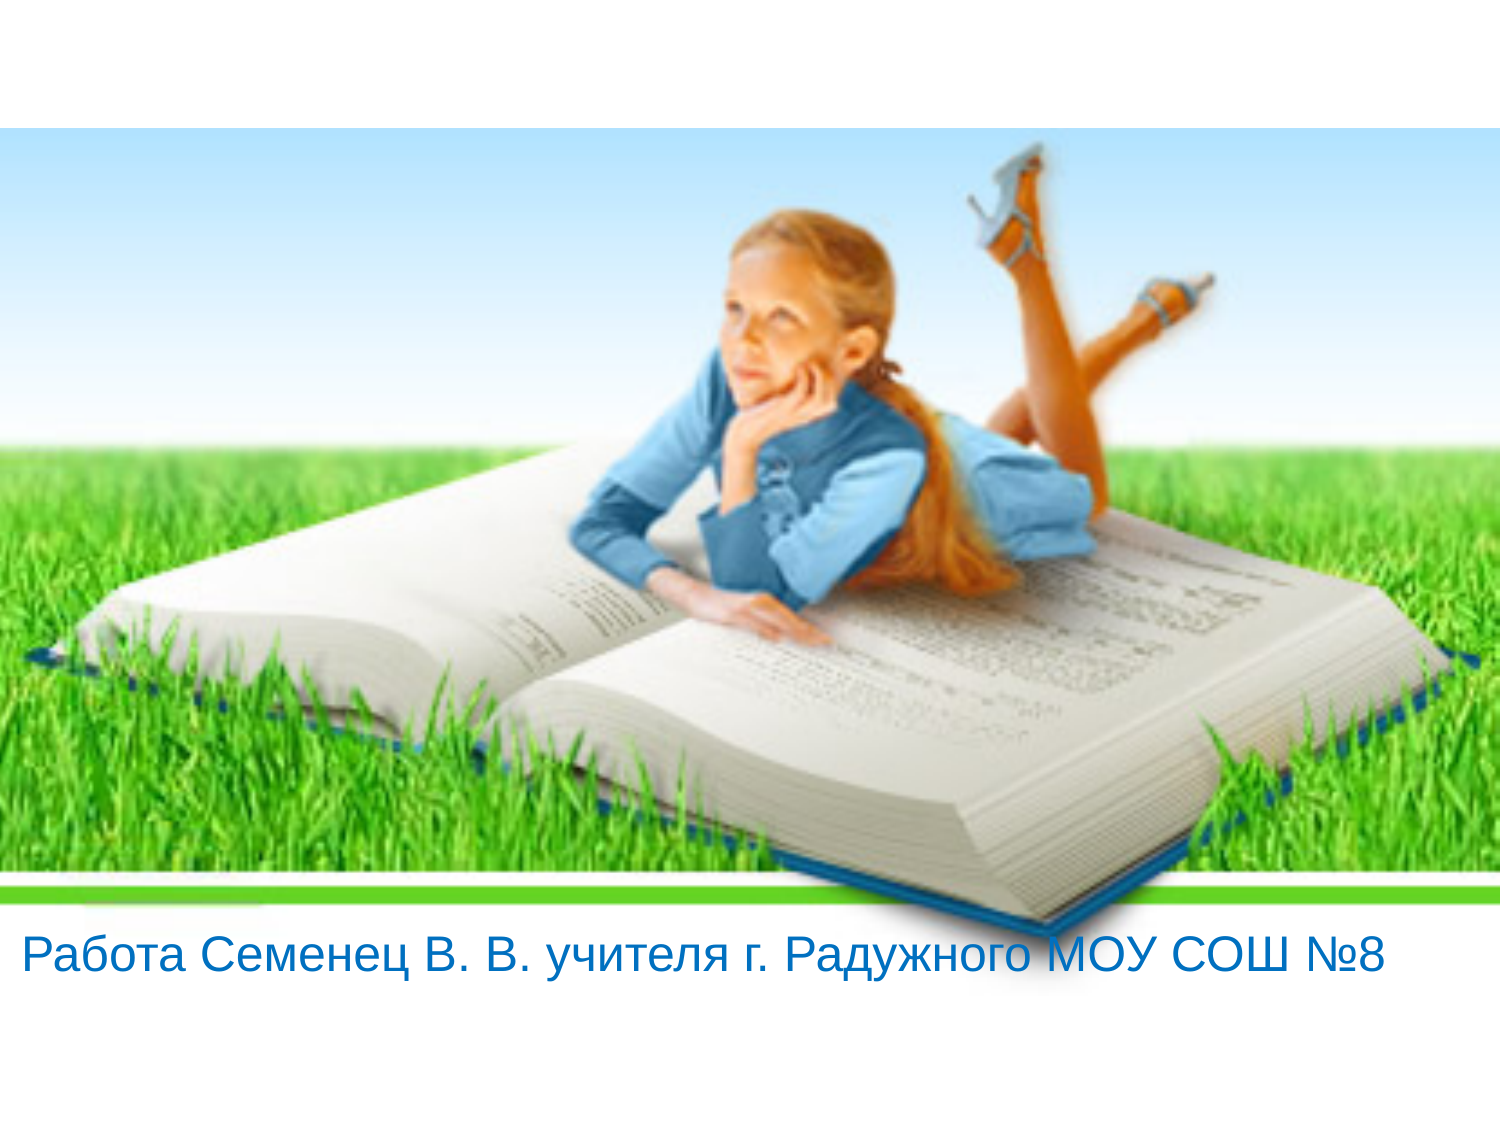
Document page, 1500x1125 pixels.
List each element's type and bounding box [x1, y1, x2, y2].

picture [0, 128, 1500, 997]
